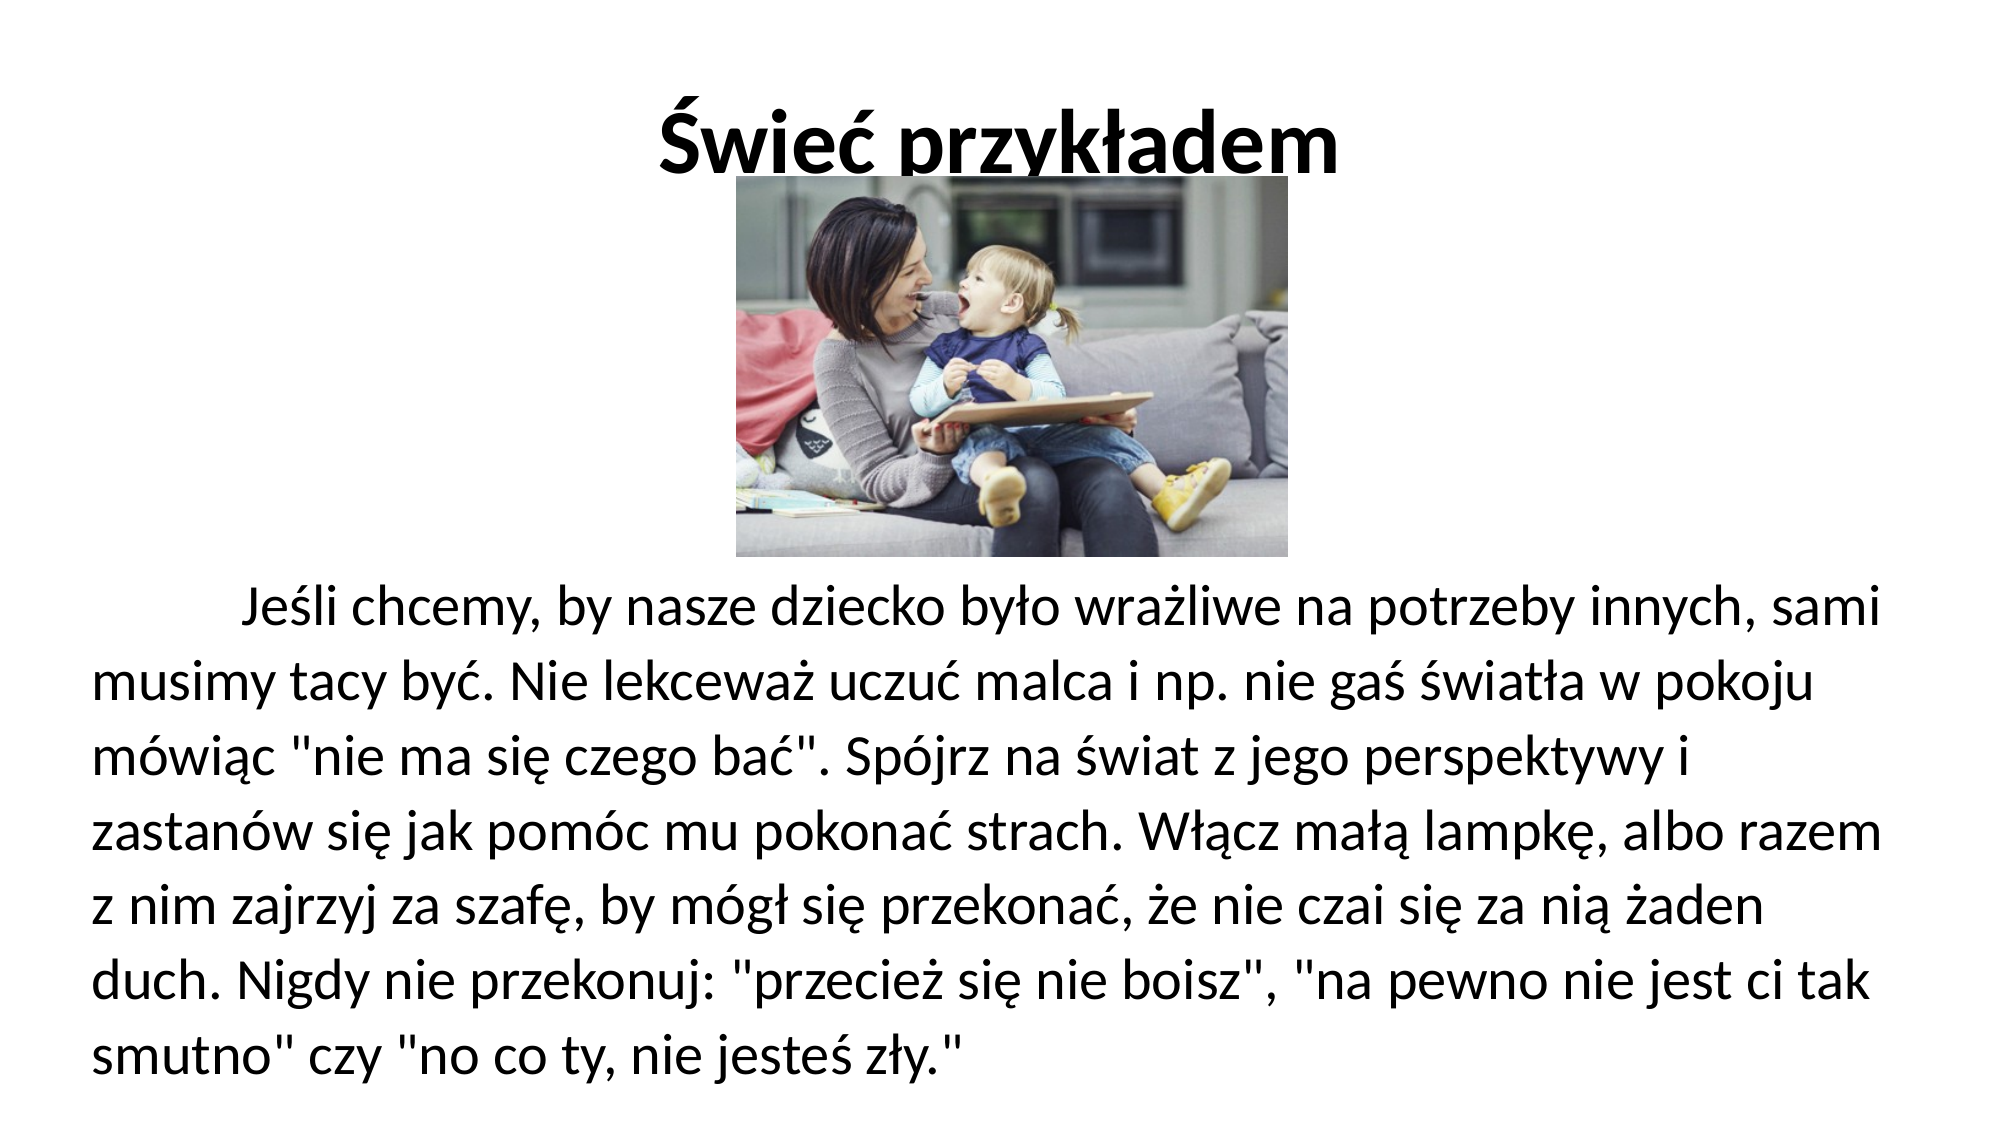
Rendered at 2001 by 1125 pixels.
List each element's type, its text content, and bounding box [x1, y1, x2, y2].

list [736, 176, 1288, 557]
title Świeć przykładem [137, 59, 1863, 234]
text_box Jeśli chcemy, by nasze dziecko było wrażliwe na potrzeby innych, sami musimy tacy być. Nie lekceważ uczuć malca i np. nie gaś światła w pokoju mówiąc "nie ma się czego bać". Spójrz na świat z jego perspektywy i zastanów się jak pomóc mu pokonać strach. Włącz małą lampkę, albo razem z nim zajrzyj za szafę, by mógł się przekonać, że nie czai się za nią żaden duch. Nigdy nie przekonuj: "przecież się nie boisz", "na pewno nie jest ci tak smutno" czy "no co ty, nie jesteś zły." [77, 234, 1923, 1094]
